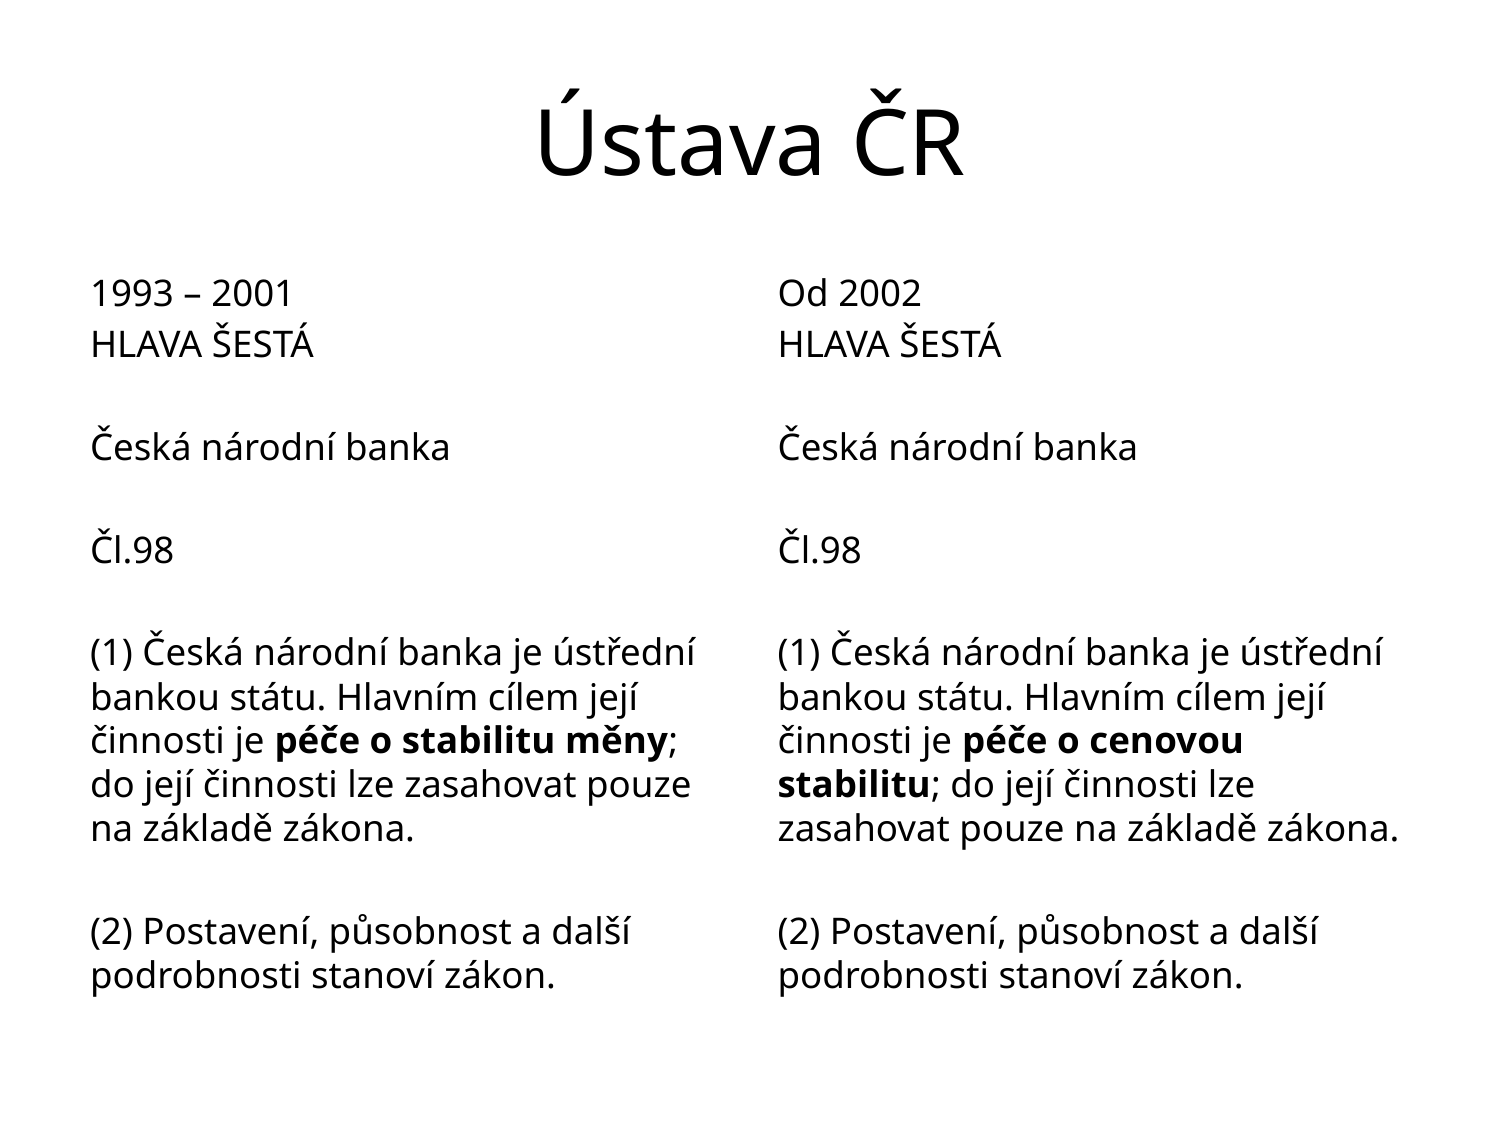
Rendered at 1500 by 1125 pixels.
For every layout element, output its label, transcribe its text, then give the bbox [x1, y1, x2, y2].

title Ústava ČR [74, 44, 1426, 233]
list Od 2002 HLAVA ŠESTÁ Česká národní banka Čl.98 (1) Česká národní banka je ústřední bankou státu. Hlavním cílem její činnosti je péče o cenovou stabilitu; do její činnosti lze zasahovat pouze na základě zákona. (2) Postavení, působnost a další podrobnosti stanoví zákon. [762, 262, 1426, 1006]
list 1993 – 2001 HLAVA ŠESTÁ Česká národní banka Čl.98 (1) Česká národní banka je ústřední bankou státu. Hlavním cílem její činnosti je péče o stabilitu měny; do její činnosti lze zasahovat pouze na základě zákona. (2) Postavení, působnost a další podrobnosti stanoví zákon. [74, 262, 738, 1006]
